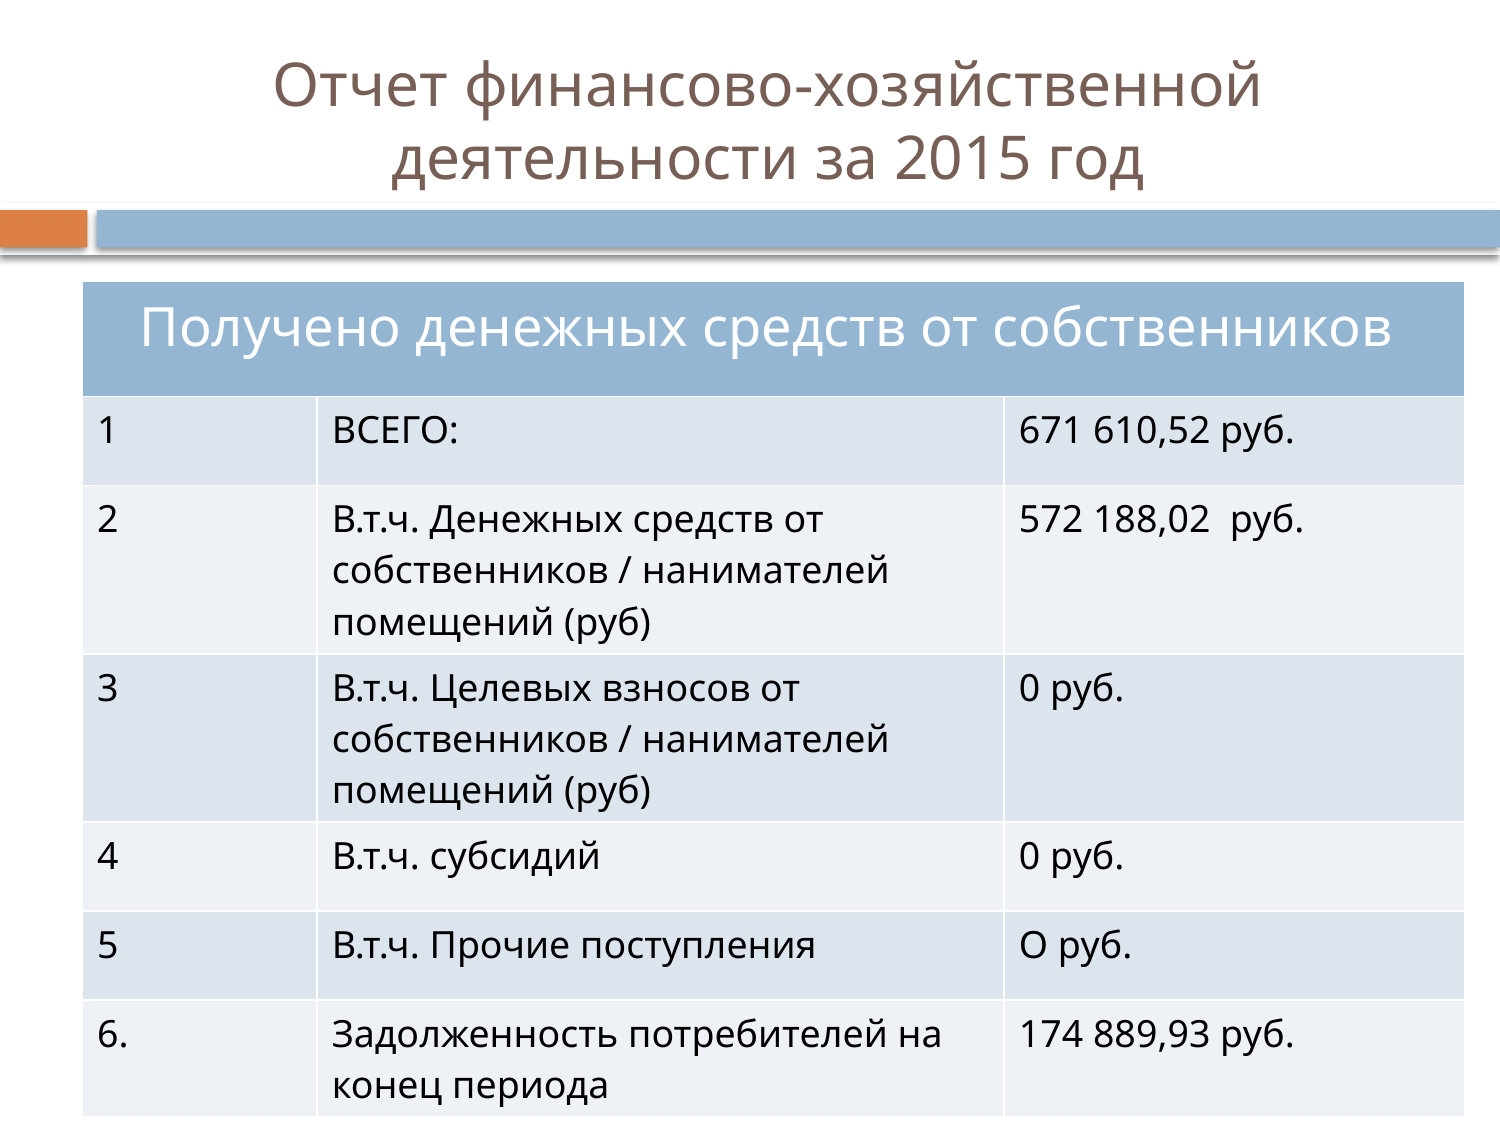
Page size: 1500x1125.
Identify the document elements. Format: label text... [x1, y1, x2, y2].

table_cell 0 руб. [1005, 655, 1464, 821]
title Отчет финансово-хозяйственной деятельности за 2015 год [99, 37, 1438, 200]
table_cell Задолженность потребителей на конец периода [318, 1001, 1003, 1116]
table_cell 671 610,52 руб. [1005, 397, 1464, 485]
table_cell 572 188,02 руб. [1005, 486, 1464, 653]
table_cell 0 руб. [1005, 823, 1464, 910]
table_cell 4 [83, 823, 316, 910]
table_cell 174 889,93 руб. [1005, 1001, 1464, 1116]
table_cell 6. [83, 1001, 316, 1116]
table_cell В.т.ч. Прочие поступления [318, 912, 1003, 999]
table_cell 5 [83, 912, 316, 999]
table_cell 1 [83, 397, 316, 485]
table_cell В.т.ч. Целевых взносов от собственников / нанимателей помещений (руб) [318, 655, 1003, 821]
table_cell В.т.ч. субсидий [318, 823, 1003, 910]
table_cell 2 [83, 486, 316, 653]
table_cell В.т.ч. Денежных средств от собственников / нанимателей помещений (руб) [318, 486, 1003, 653]
table_cell О руб. [1005, 912, 1464, 999]
table_cell ВСЕГО: [318, 397, 1003, 485]
table_cell 3 [83, 655, 316, 821]
table_header Получено денежных средств от собственников [83, 282, 1464, 396]
